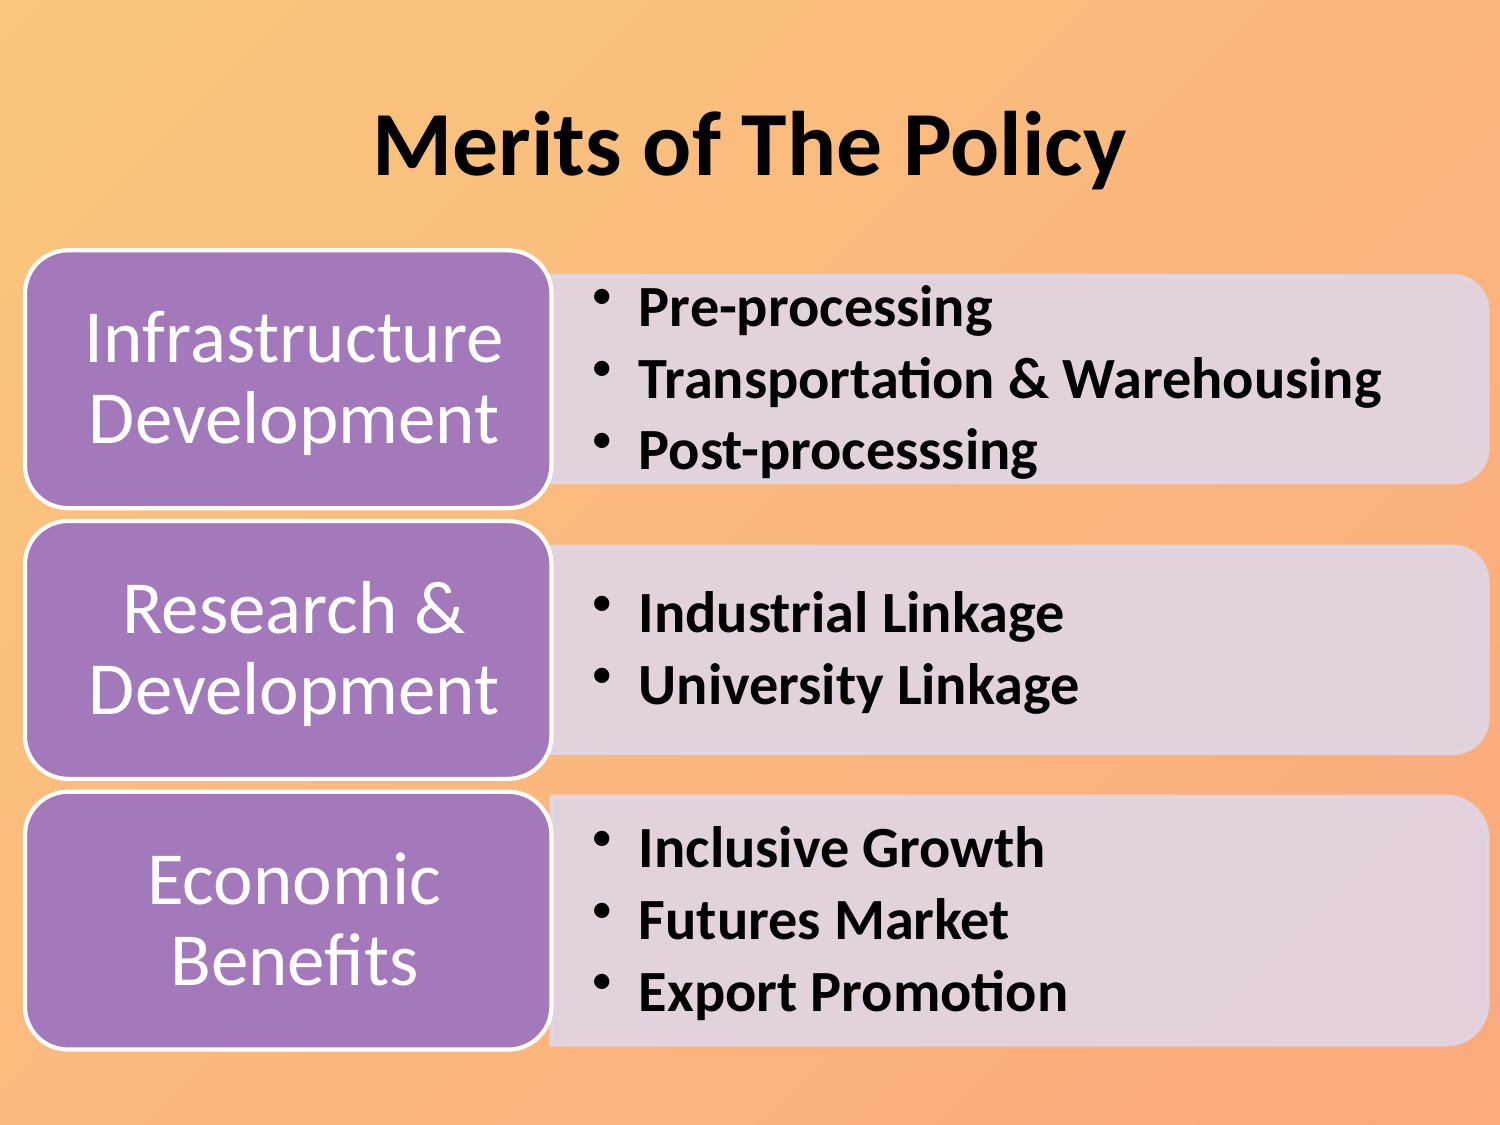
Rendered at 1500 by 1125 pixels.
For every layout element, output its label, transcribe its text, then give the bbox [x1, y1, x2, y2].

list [24, 249, 1488, 1051]
title Merits of The Policy [75, 45, 1425, 233]
